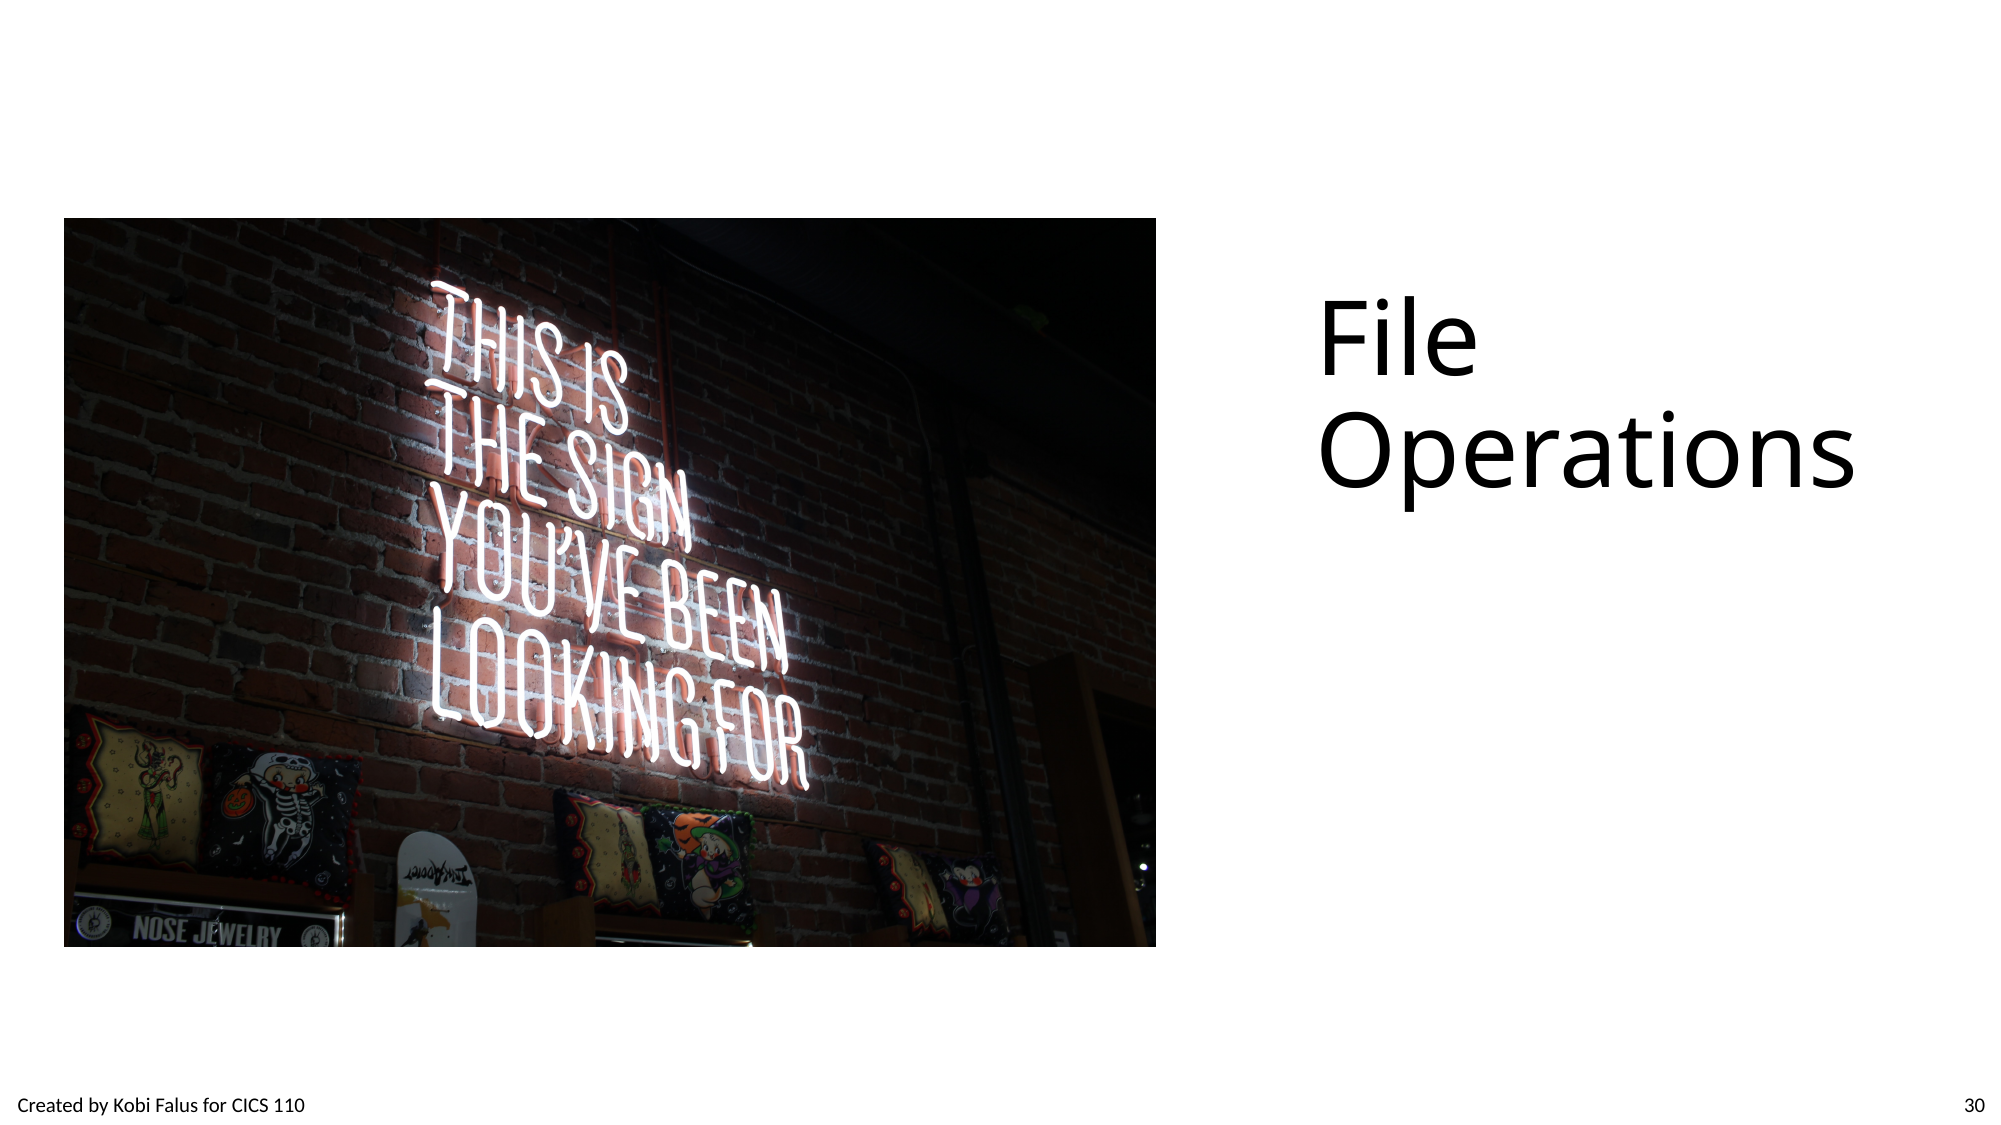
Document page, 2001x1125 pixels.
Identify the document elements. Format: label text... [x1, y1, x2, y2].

title File Operations [1300, 218, 1884, 518]
picture [64, 218, 1156, 947]
